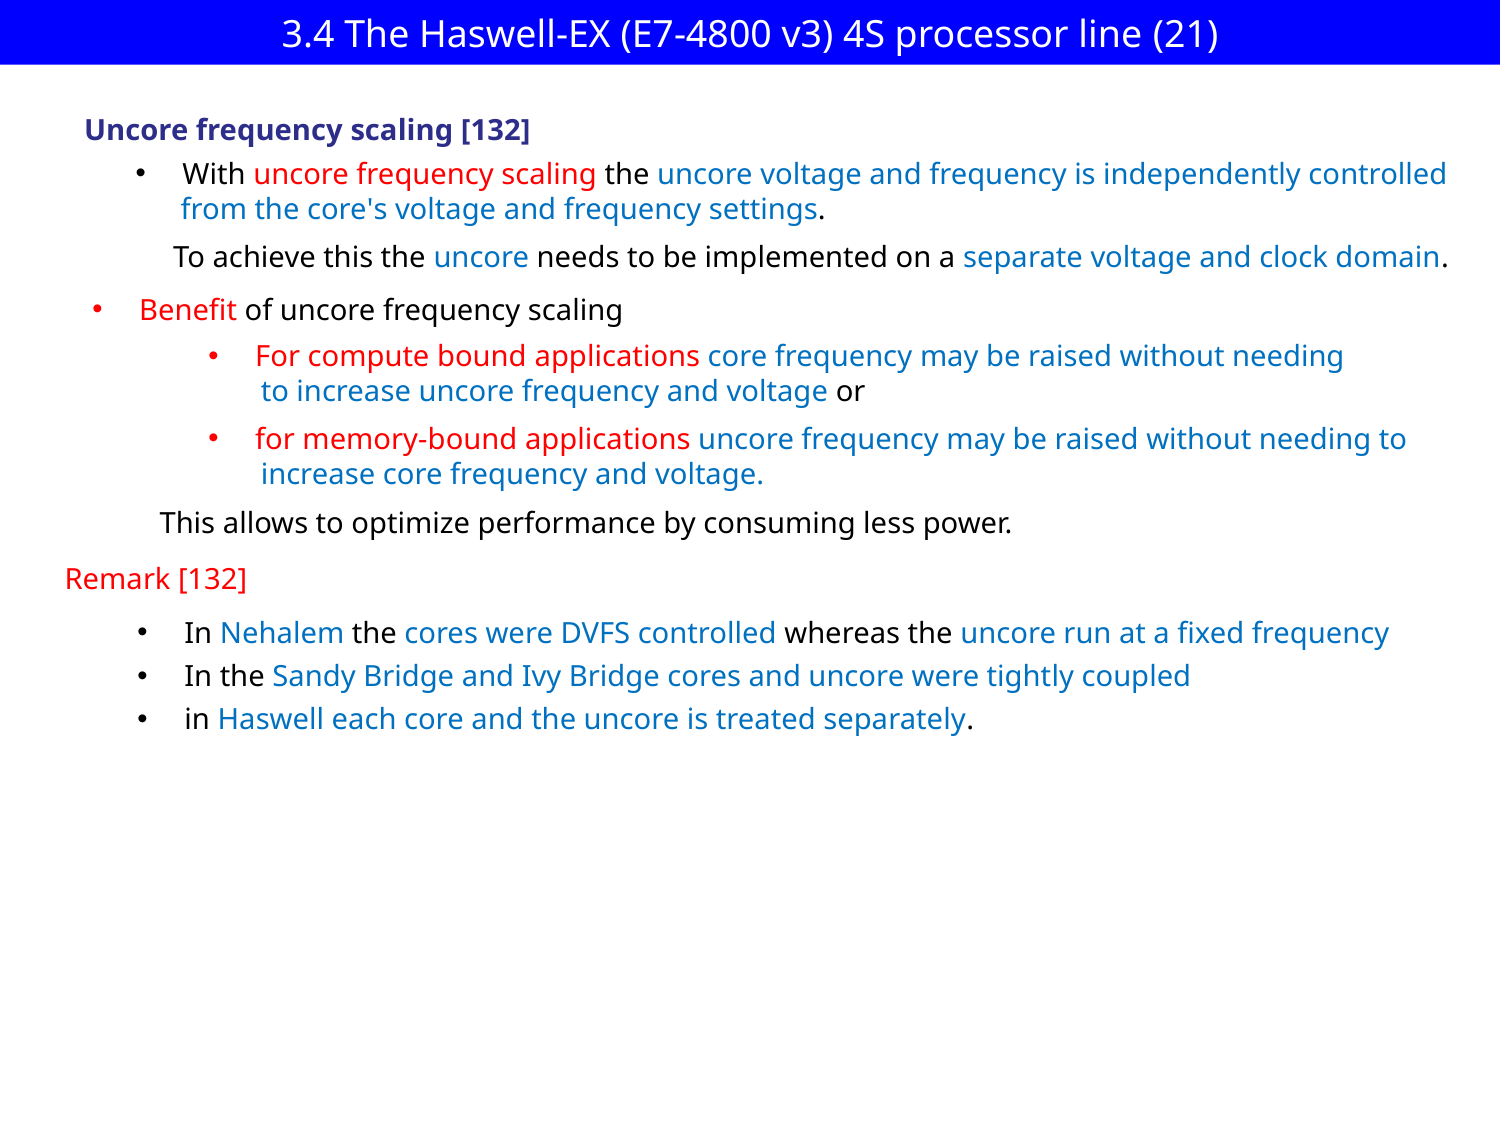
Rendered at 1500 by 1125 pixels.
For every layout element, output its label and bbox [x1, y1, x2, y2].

text_box [49, 552, 263, 603]
text_box [69, 103, 1464, 281]
title [0, 0, 1500, 65]
text_box [77, 283, 1430, 547]
text_box [122, 606, 1405, 744]
